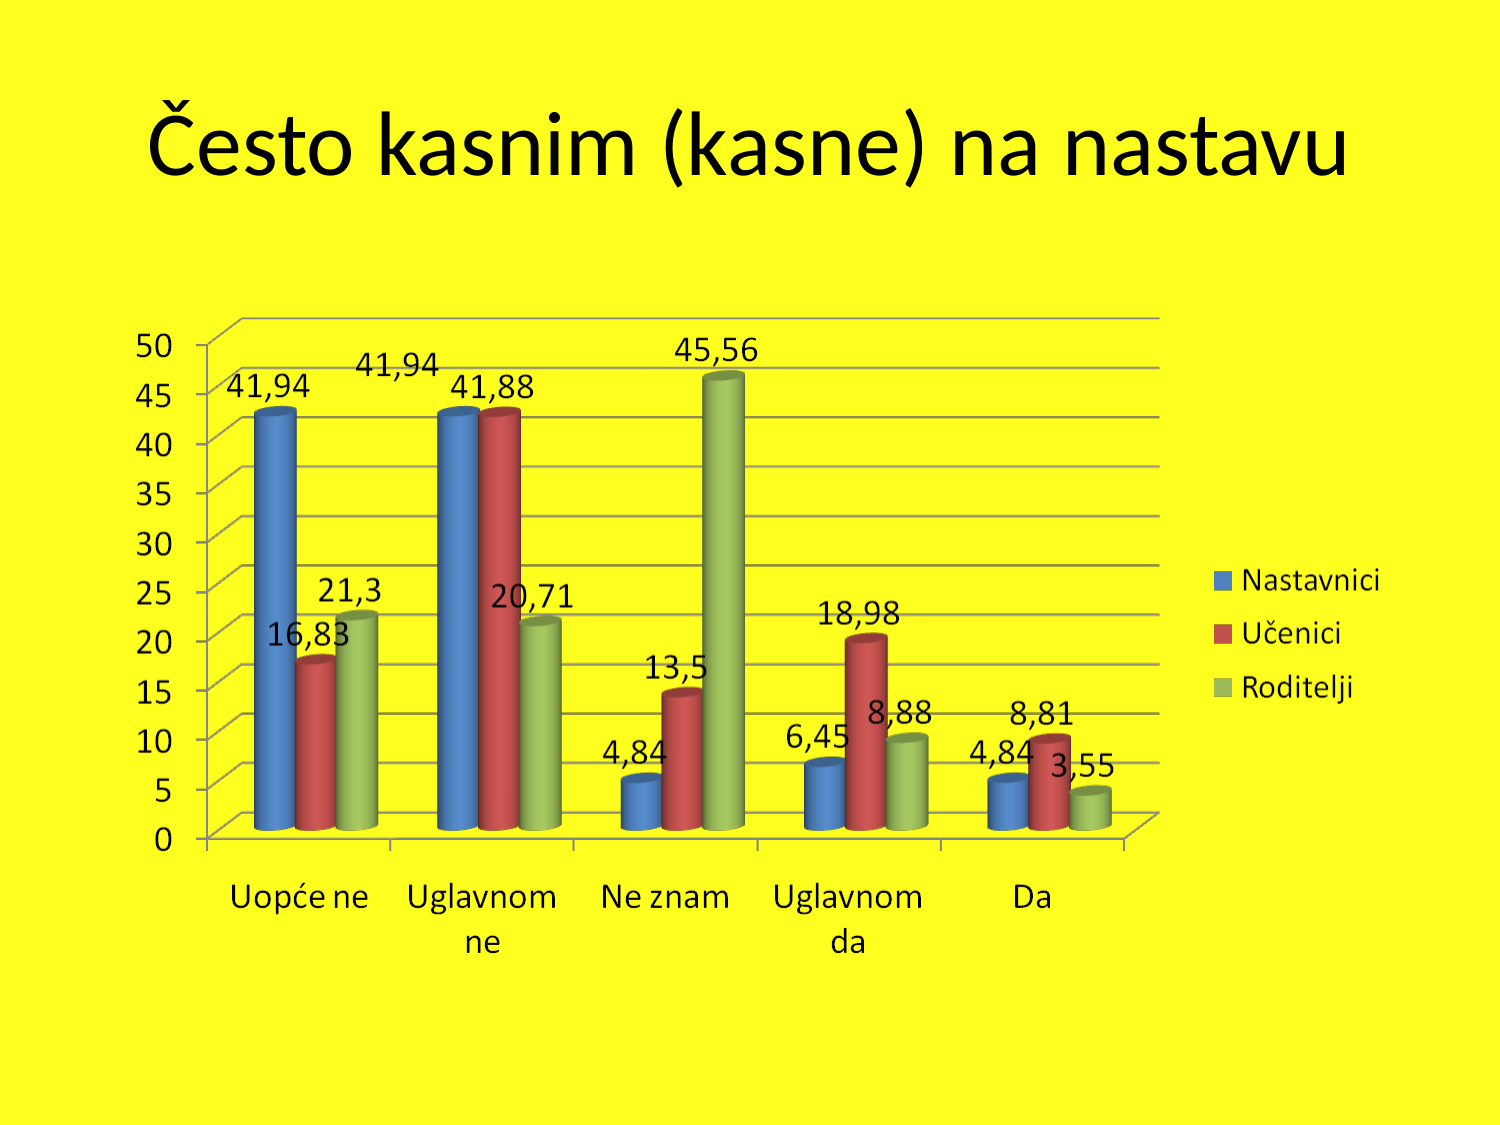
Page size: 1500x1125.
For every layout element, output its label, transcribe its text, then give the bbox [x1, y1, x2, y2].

title Često kasnim (kasne) na nastavu [74, 44, 1426, 233]
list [97, 278, 1402, 989]
